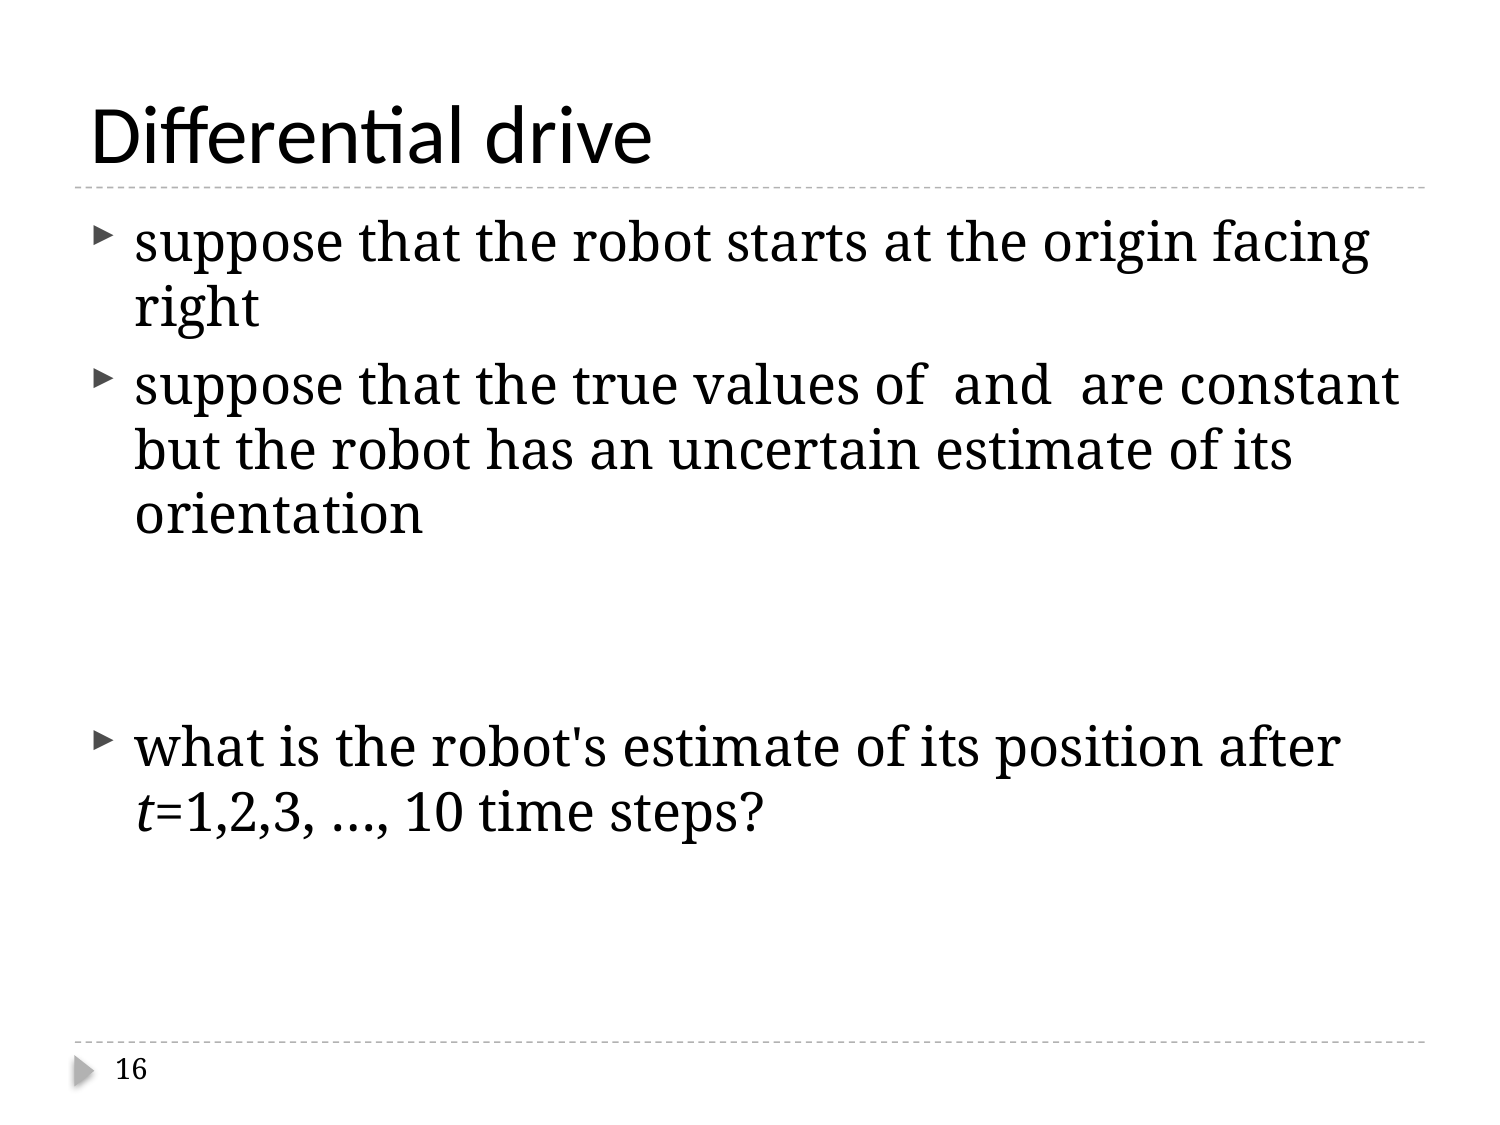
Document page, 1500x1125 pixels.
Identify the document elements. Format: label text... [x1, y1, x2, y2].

title Differential drive [74, 24, 1426, 188]
slide_number 16 [100, 1042, 426, 1103]
